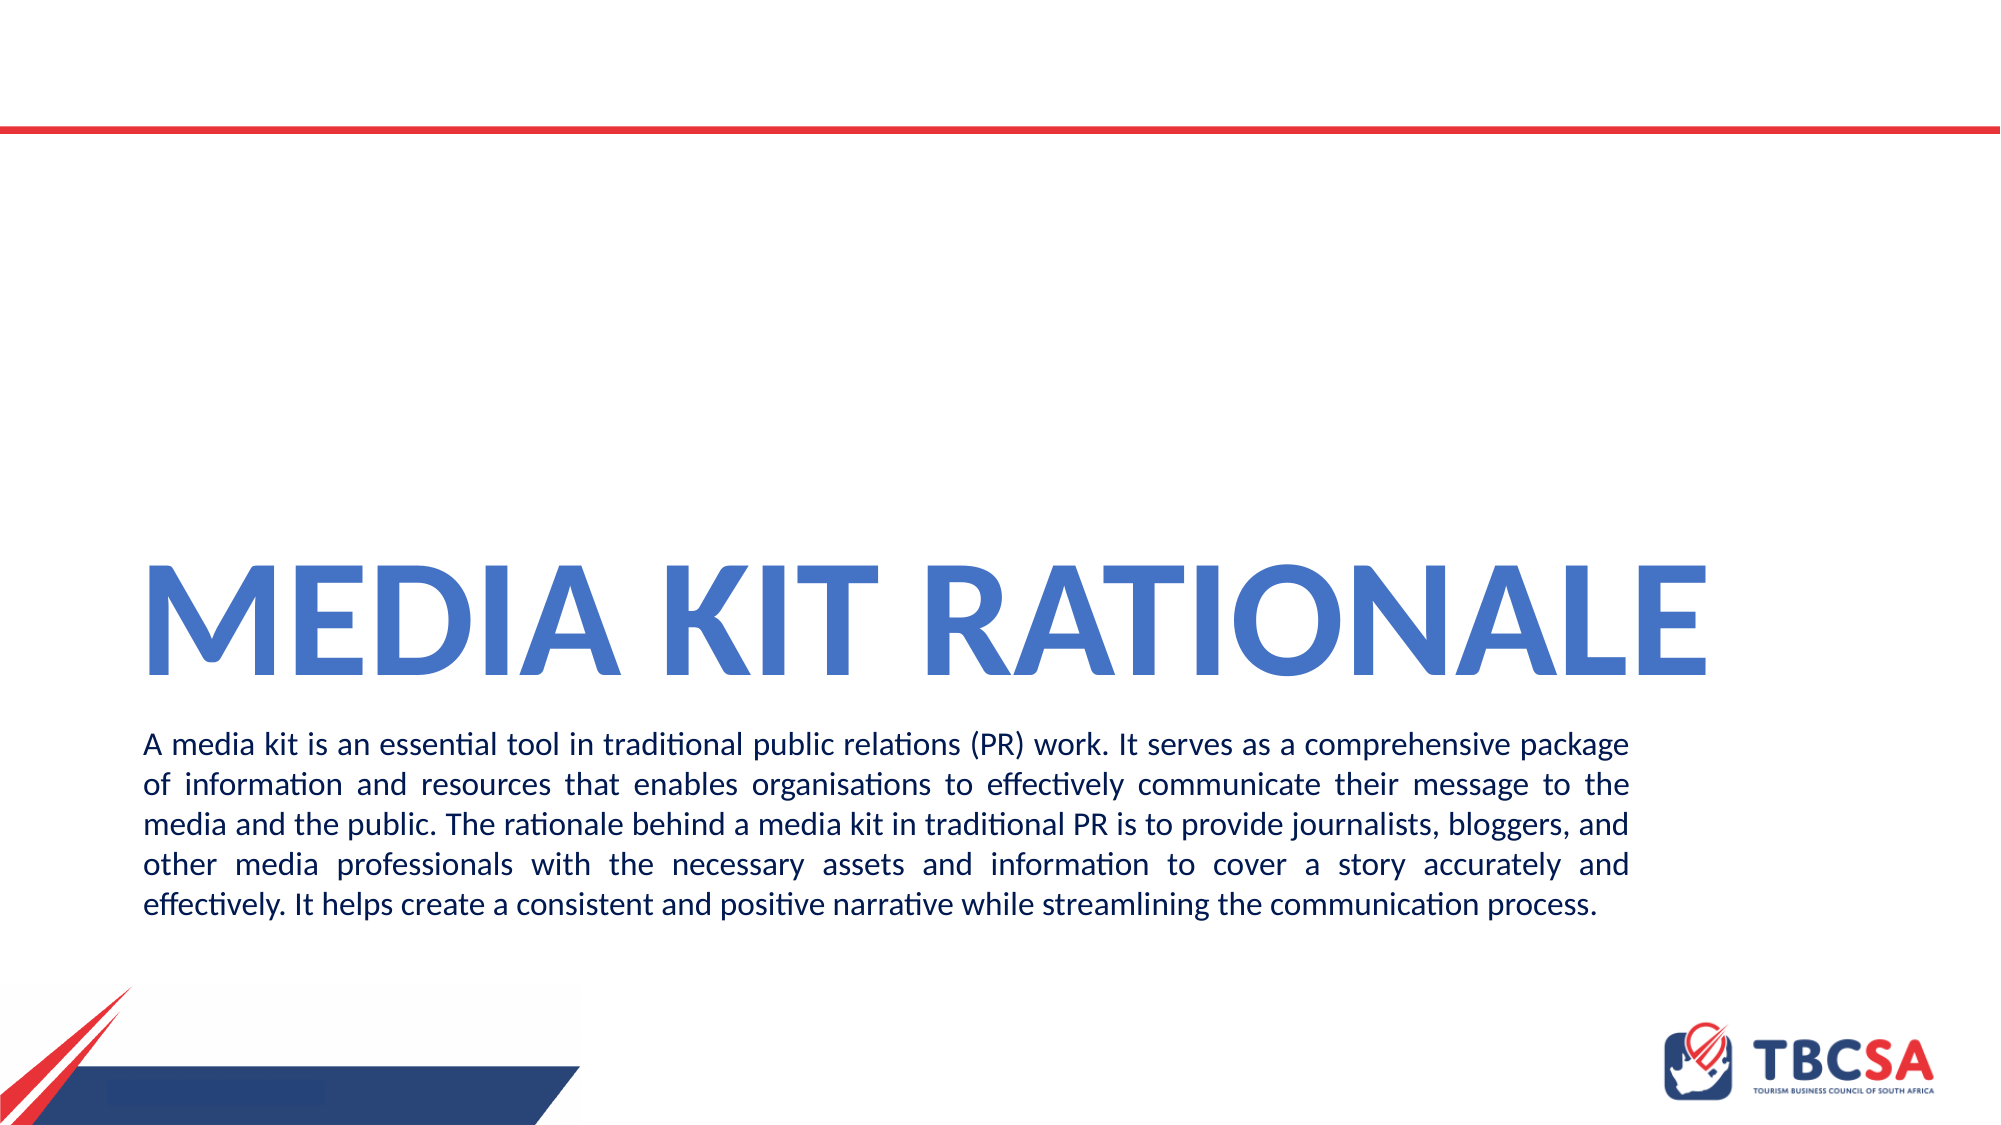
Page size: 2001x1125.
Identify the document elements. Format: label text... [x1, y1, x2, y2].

text_box MEDIA KIT RATIONALE [134, 573, 1894, 730]
subtitle A media kit is an essential tool in traditional public relations (PR) work. It serves as a comprehensive package of information and resources that enables organisations to effectively communicate their message to the media and the public. The rationale behind a media kit in traditional PR is to provide journalists, bloggers, and other media professionals with the necessary assets and information to cover a story accurately and effectively. It helps create a consistent and positive narrative while streamlining the communication process. [138, 730, 1637, 949]
picture [0, 984, 582, 1125]
picture [1643, 1005, 1954, 1125]
